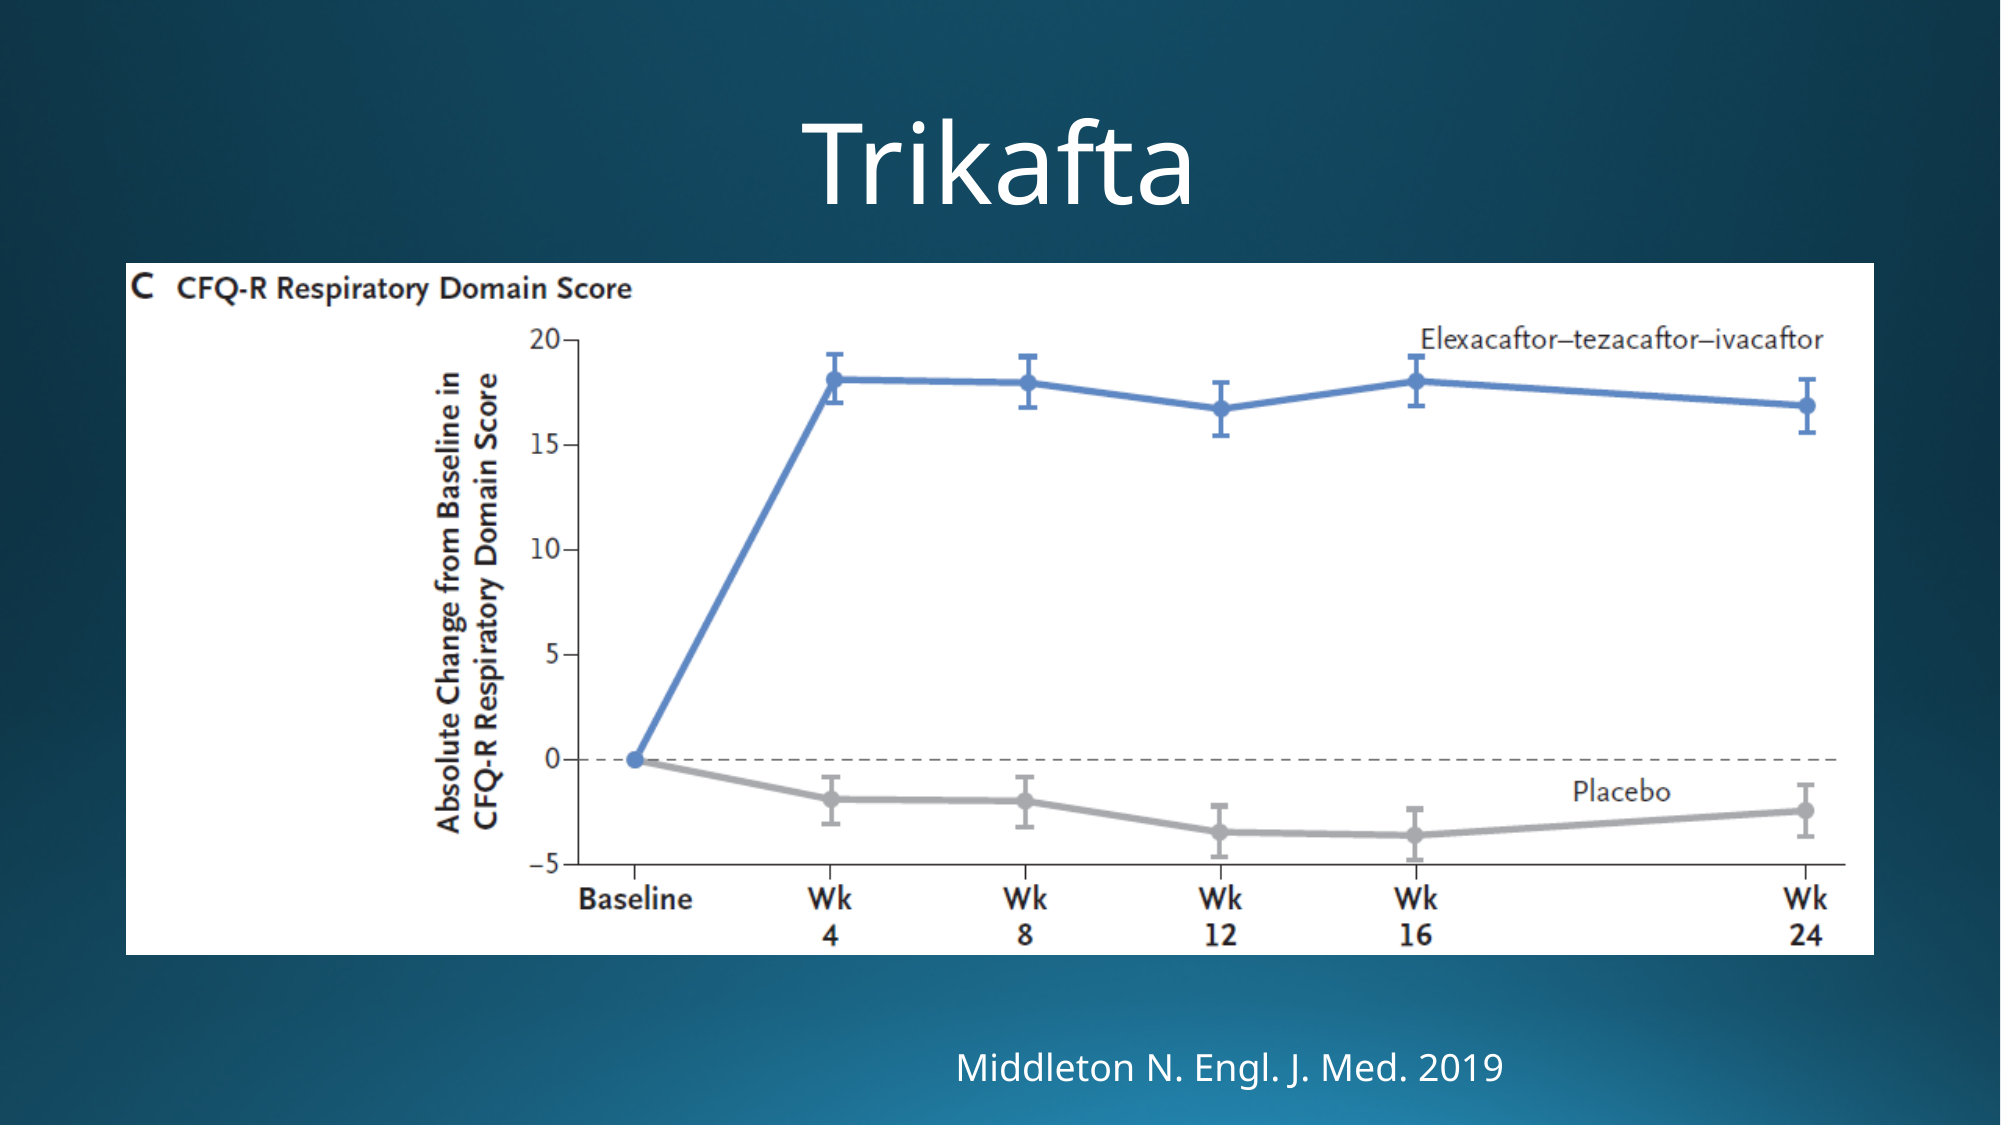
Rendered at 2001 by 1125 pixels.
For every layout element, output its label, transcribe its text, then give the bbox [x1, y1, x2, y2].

title Trikafta [137, 59, 1863, 263]
text_box Middleton N. Engl. J. Med. 2019 [940, 1036, 1519, 1097]
picture [0, 0, 2001, 1125]
